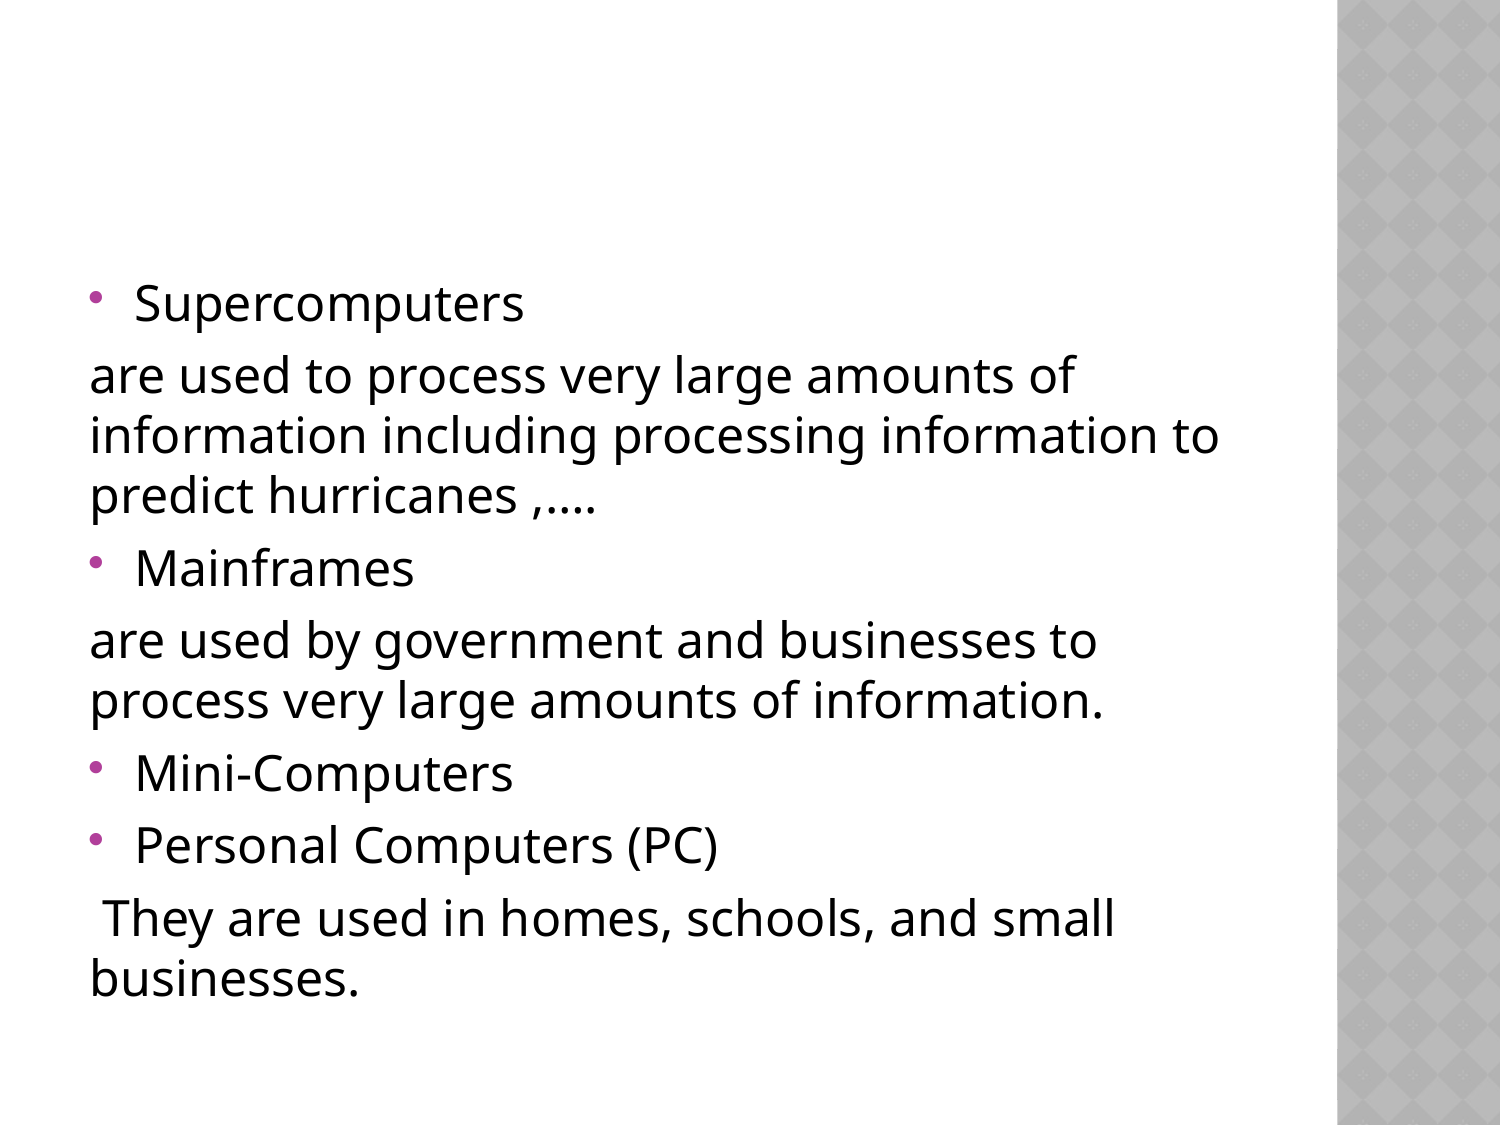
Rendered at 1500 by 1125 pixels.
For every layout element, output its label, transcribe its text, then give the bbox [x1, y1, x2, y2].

list Supercomputers are used to process very large amounts of information including processing information to predict hurricanes ,…. Mainframes are used by government and businesses to process very large amounts of information. Mini-Computers Personal Computers (PC) They are used in homes, schools, and small businesses. [75, 264, 1263, 1059]
